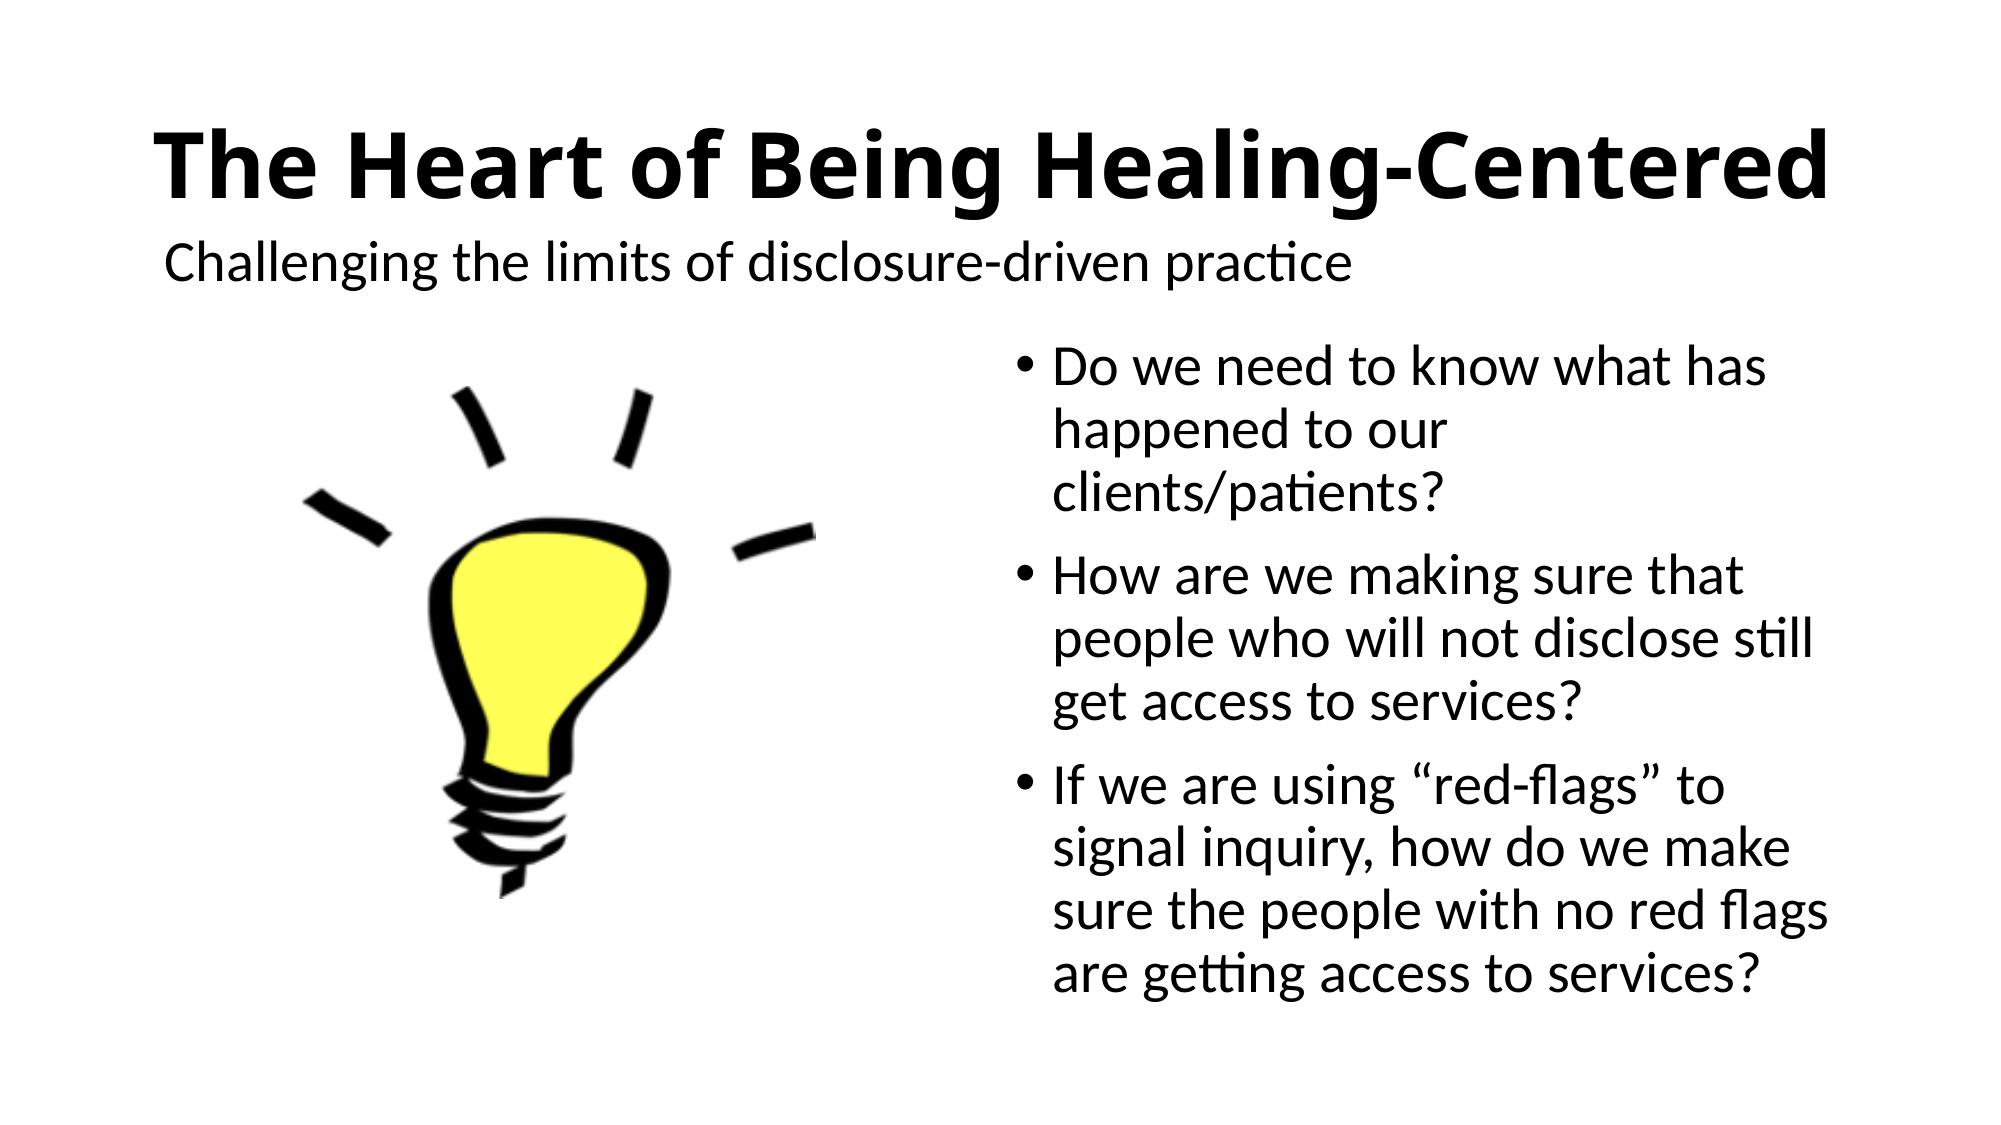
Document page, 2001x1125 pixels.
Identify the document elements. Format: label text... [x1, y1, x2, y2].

picture [302, 386, 816, 900]
list Challenging the limits of disclosure-driven practice [149, 223, 1530, 938]
list Do we need to know what has happened to our clients/patients? How are we making sure that people who will not disclose still get access to services? If we are using “red-flags” to signal inquiry, how do we make sure the people with no red flags are getting access to services? [1000, 327, 1851, 1042]
title The Heart of Being Healing-Centered [137, 59, 1863, 278]
